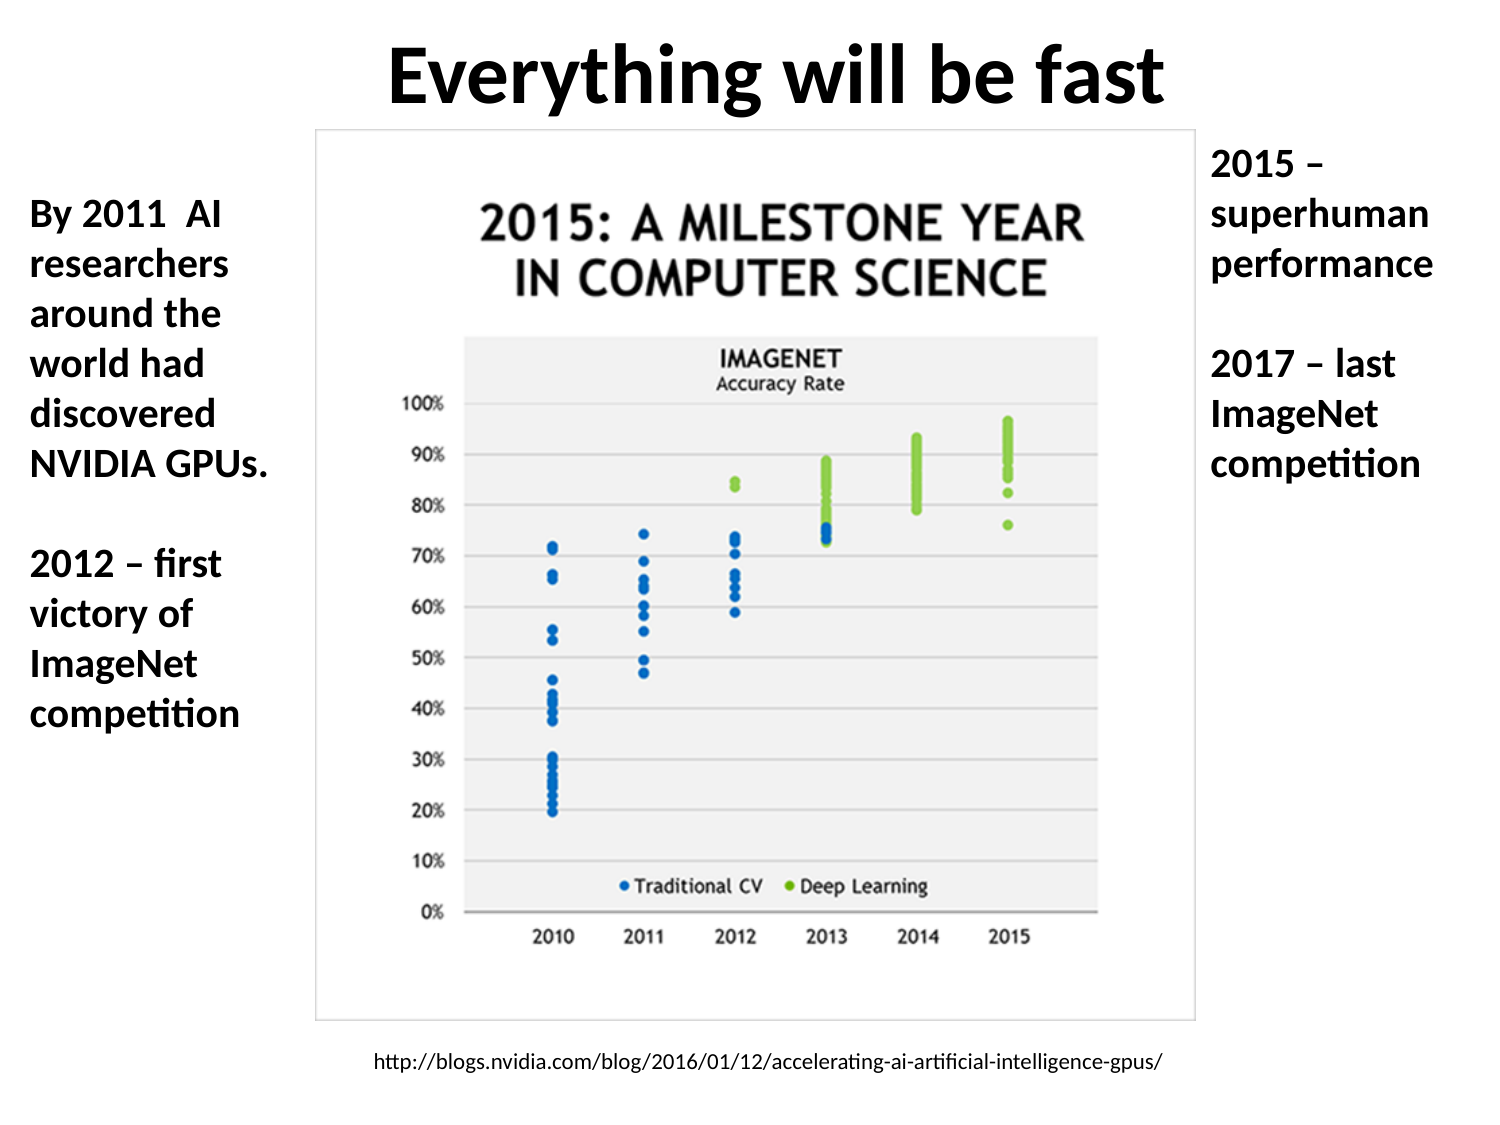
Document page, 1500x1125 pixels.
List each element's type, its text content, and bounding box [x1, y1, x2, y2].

text_box 2015 – superhuman performance 2017 – last ImageNet competition [1195, 128, 1500, 494]
text_box http://blogs.nvidia.com/blog/2016/01/12/accelerating-ai-artificial-intelligence-gpus/ [358, 1038, 1196, 1082]
text_box By 2011 AI researchers around the world had discovered NVIDIA GPUs. 2012 – first victory of ImageNet competition [14, 178, 315, 744]
picture [315, 129, 1196, 1021]
title Everything will be fast [130, 22, 1425, 130]
